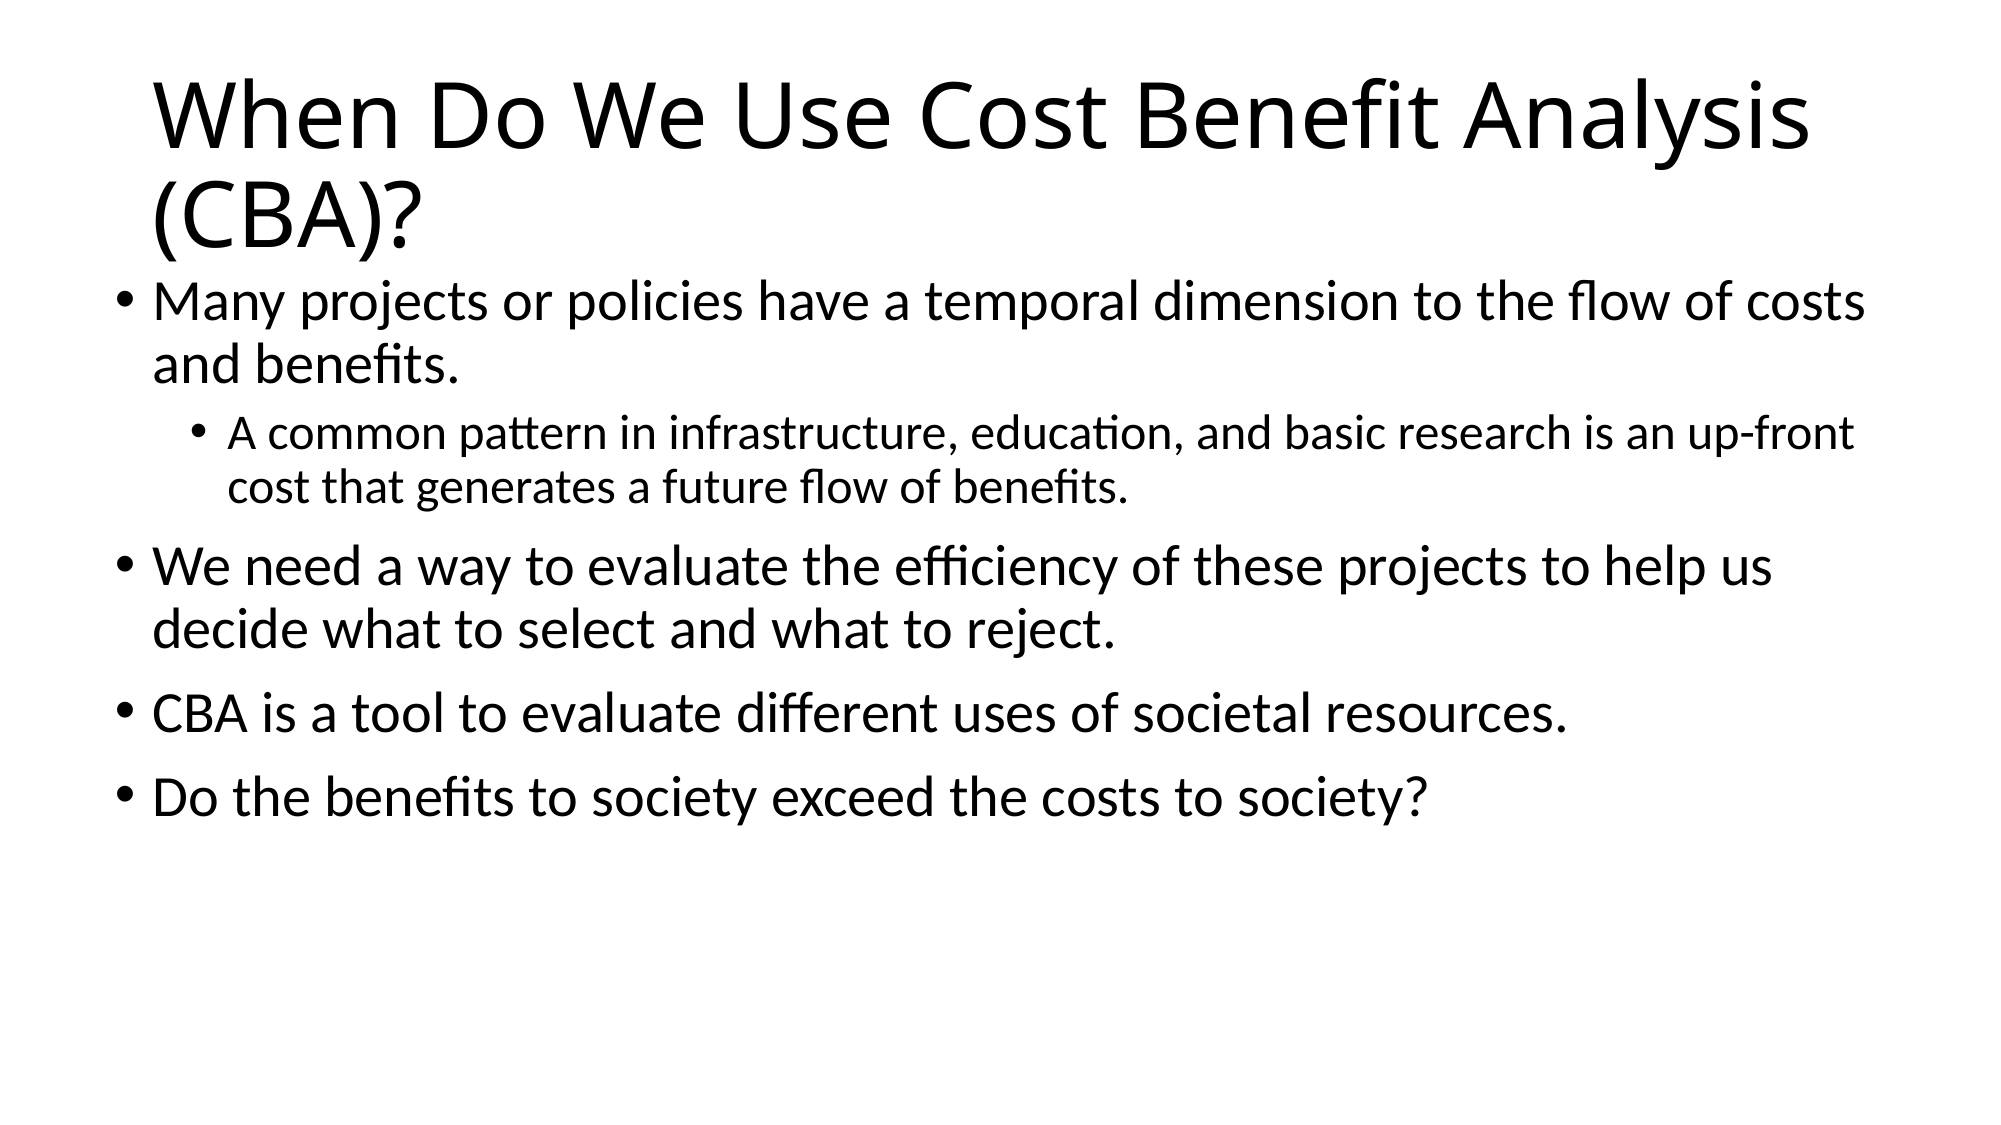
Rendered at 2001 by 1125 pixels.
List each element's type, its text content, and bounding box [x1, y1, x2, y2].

title When Do We Use Cost Benefit Analysis (CBA)? [137, 59, 1972, 278]
list Many projects or policies have a temporal dimension to the flow of costs and benefits. A common pattern in infrastructure, education, and basic research is an up-front cost that generates a future flow of benefits. We need a way to evaluate the efficiency of these projects to help us decide what to select and what to reject. CBA is a tool to evaluate different uses of societal resources. Do the benefits to society exceed the costs to society? [99, 262, 1950, 1005]
